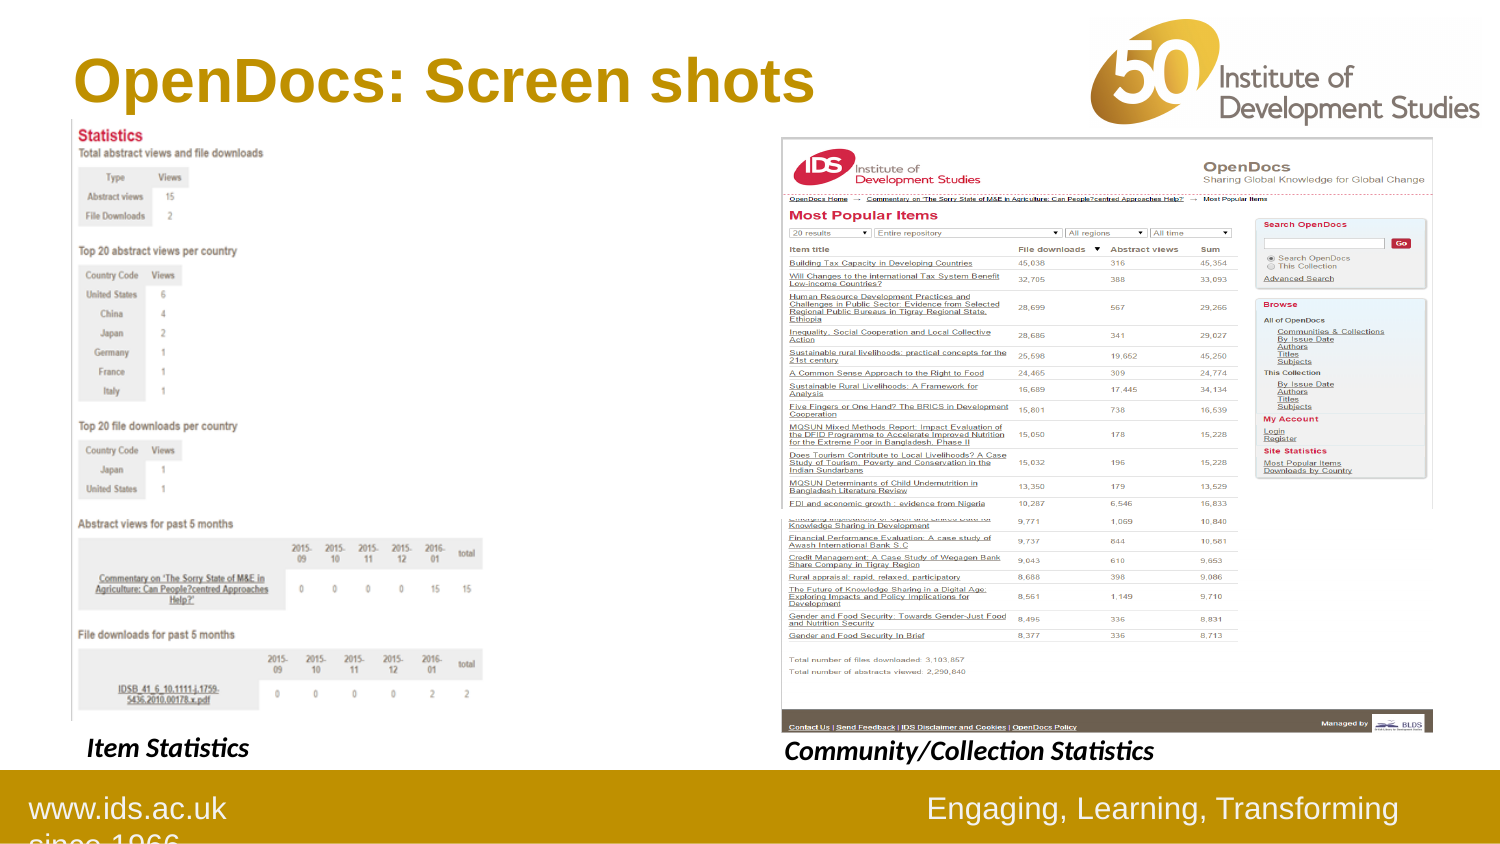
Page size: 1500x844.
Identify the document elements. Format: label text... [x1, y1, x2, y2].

text_box [0, 769, 1500, 844]
picture [71, 119, 658, 721]
picture [781, 519, 1433, 733]
text_box Item Statistics [71, 721, 295, 771]
text_box OpenDocs: Screen shots [59, 32, 1021, 122]
text_box Community/Collection Statistics [769, 724, 1260, 774]
text_box www.ids.ac.uk Engaging, Learning, Transforming since 1966 [13, 780, 1490, 844]
picture [781, 137, 1433, 510]
picture [1089, 17, 1482, 128]
